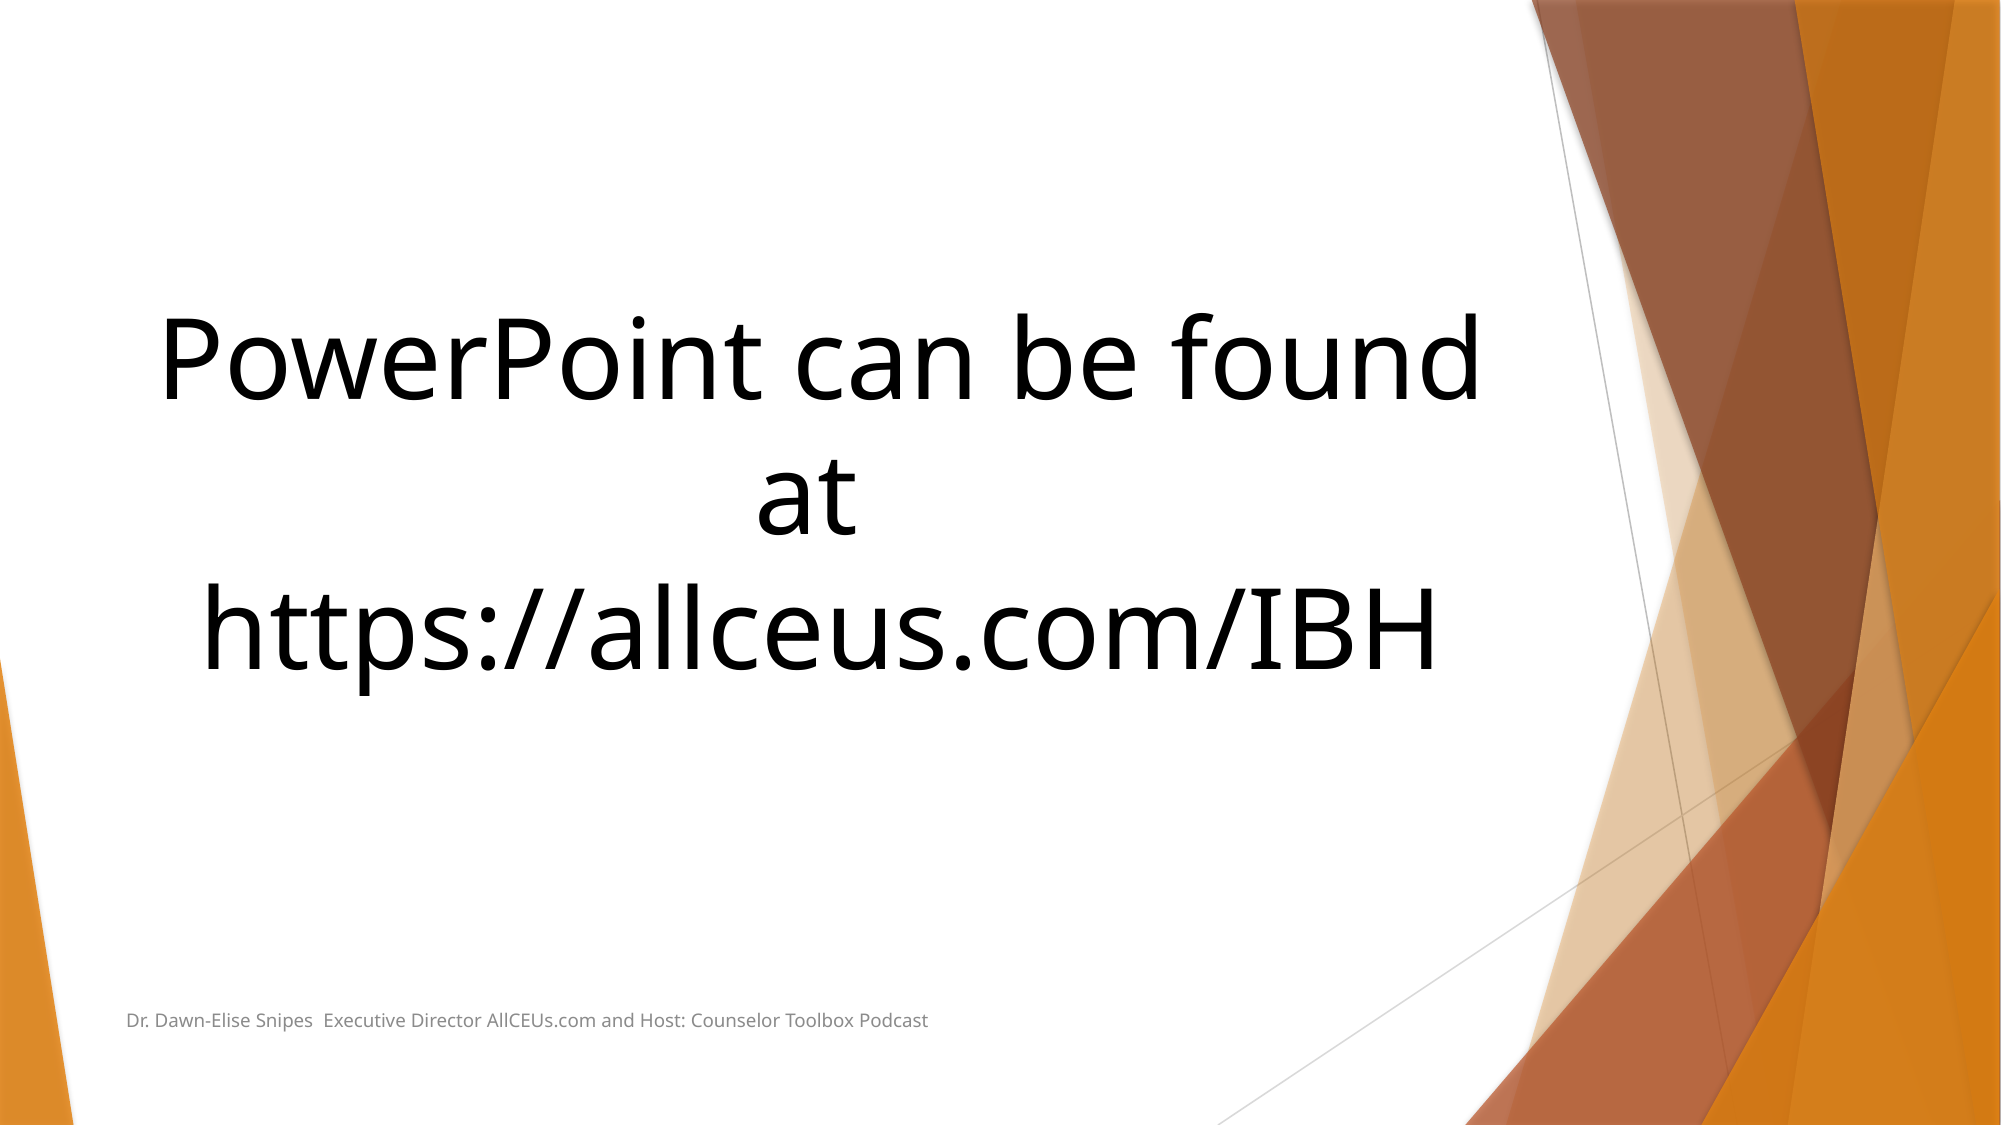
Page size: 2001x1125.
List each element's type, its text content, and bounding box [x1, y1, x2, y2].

footer Dr. Dawn-Elise Snipes Executive Director AllCEUs.com and Host: Counselor Toolbox Podcast [111, 991, 1145, 1051]
text_box PowerPoint can be found at https://allceus.com/IBH [131, 279, 1512, 700]
